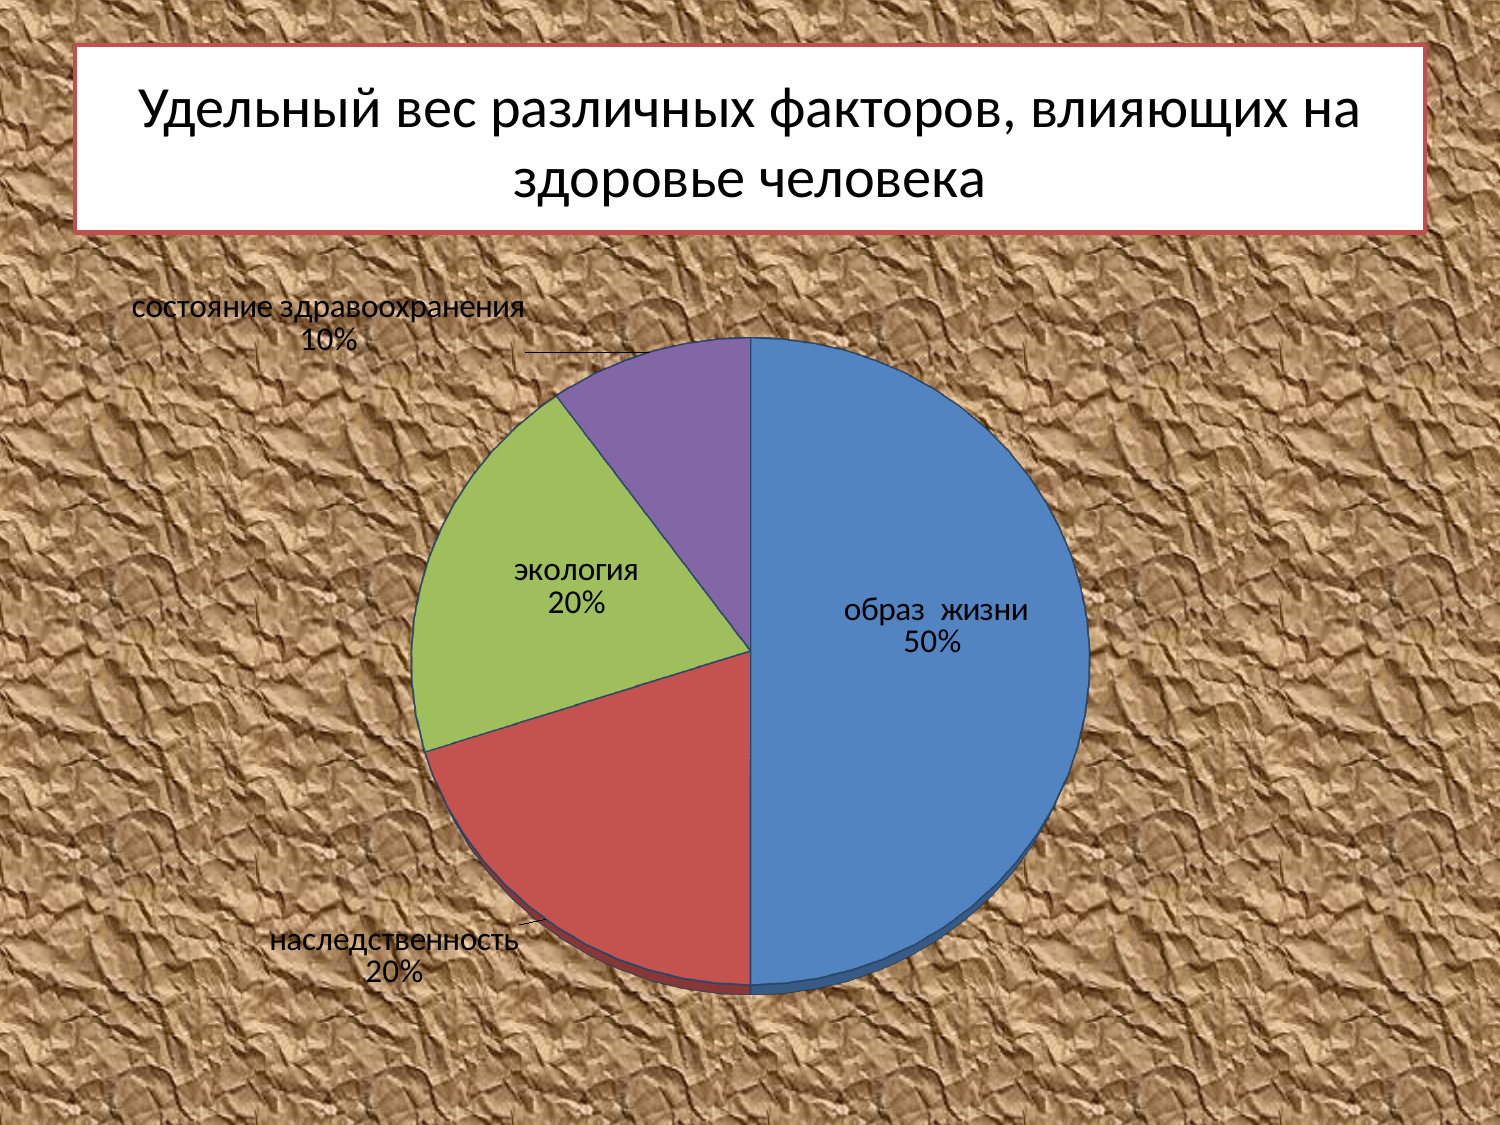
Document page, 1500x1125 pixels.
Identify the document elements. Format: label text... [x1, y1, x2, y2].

chart [52, 262, 1436, 1071]
title Удельный вес различных факторов, влияющих на здоровье человека [73, 43, 1427, 235]
picture [0, 0, 1500, 1125]
